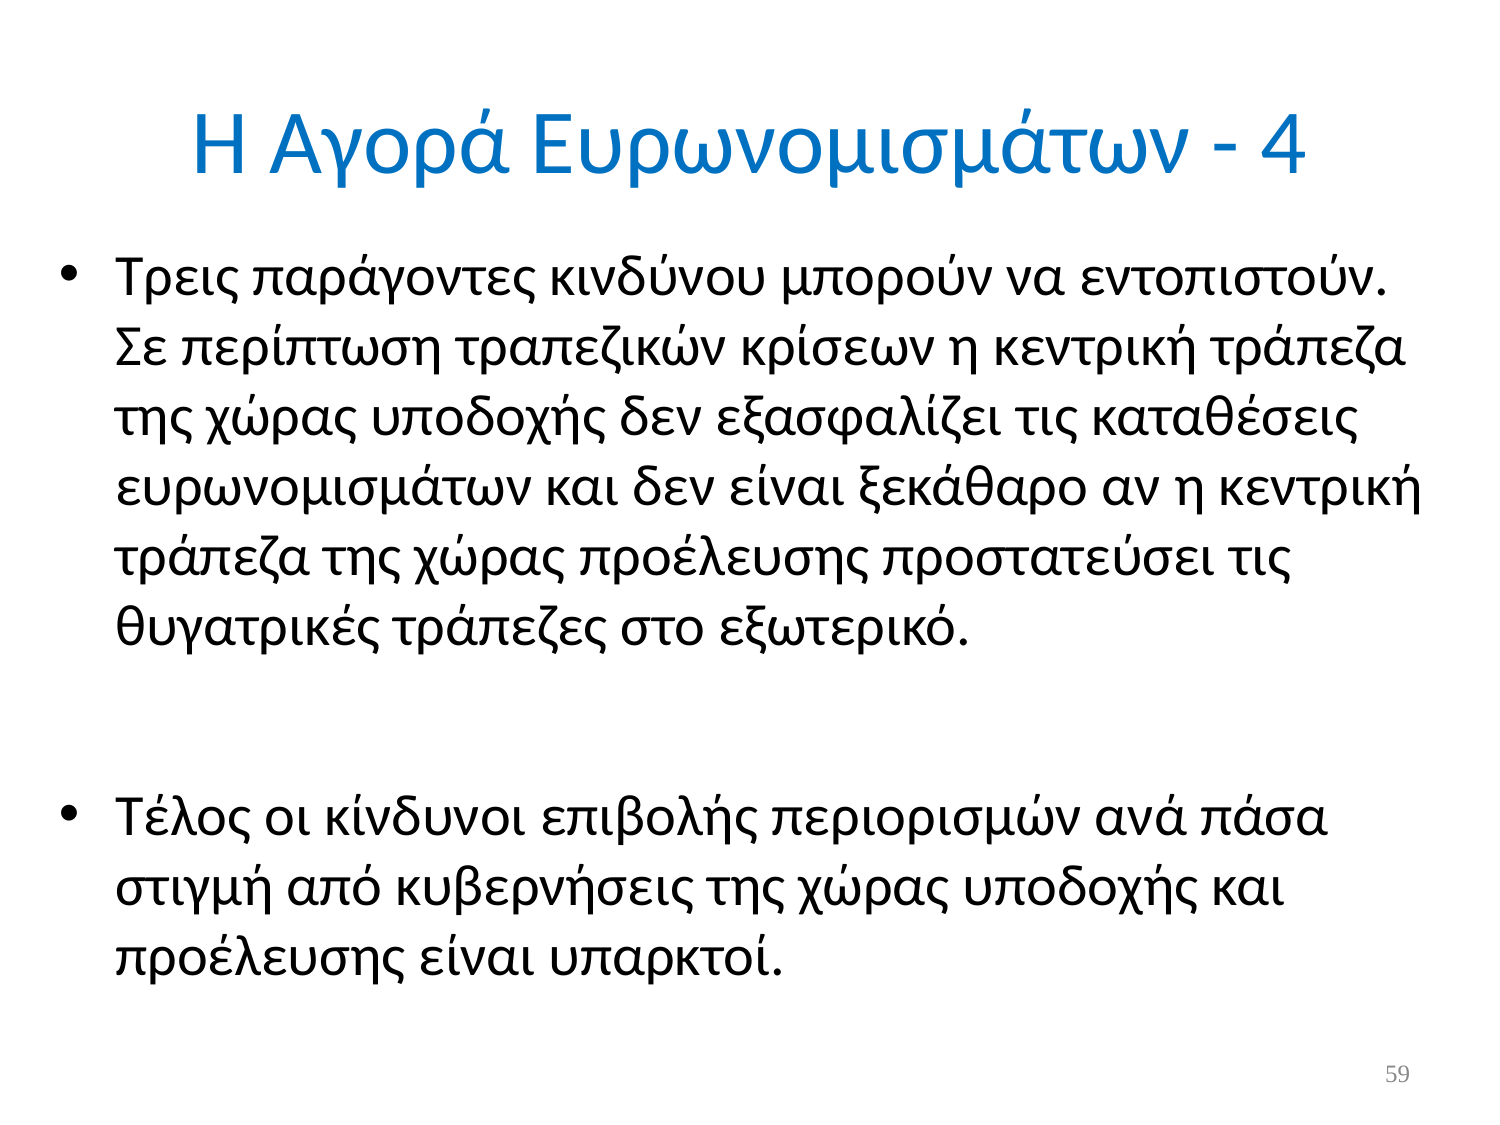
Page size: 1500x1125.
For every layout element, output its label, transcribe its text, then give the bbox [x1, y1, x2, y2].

title Η Αγορά Ευρωνομισμάτων - 4 [0, 42, 1500, 231]
text_box Τρεις παράγοντες κινδύνου μπορούν να εντοπιστούν. Σε περίπτωση τραπεζικών κρίσεων η κεντρική τράπεζα της χώρας υποδοχής δεν εξασφαλίζει τις καταθέσεις ευρωνομισμάτων και δεν είναι ξεκάθαρο αν η κεντρική τράπεζα της χώρας προέλευσης προστατεύσει τις θυγατρικές τράπεζες στο εξωτερικό. Τέλος οι κίνδυνοι επιβολής περιορισμών ανά πάσα στιγμή από κυβερνήσεις της χώρας υποδοχής και προέλευσης είναι υπαρκτοί. [44, 230, 1459, 1090]
slide_number 59 [1074, 1042, 1425, 1103]
